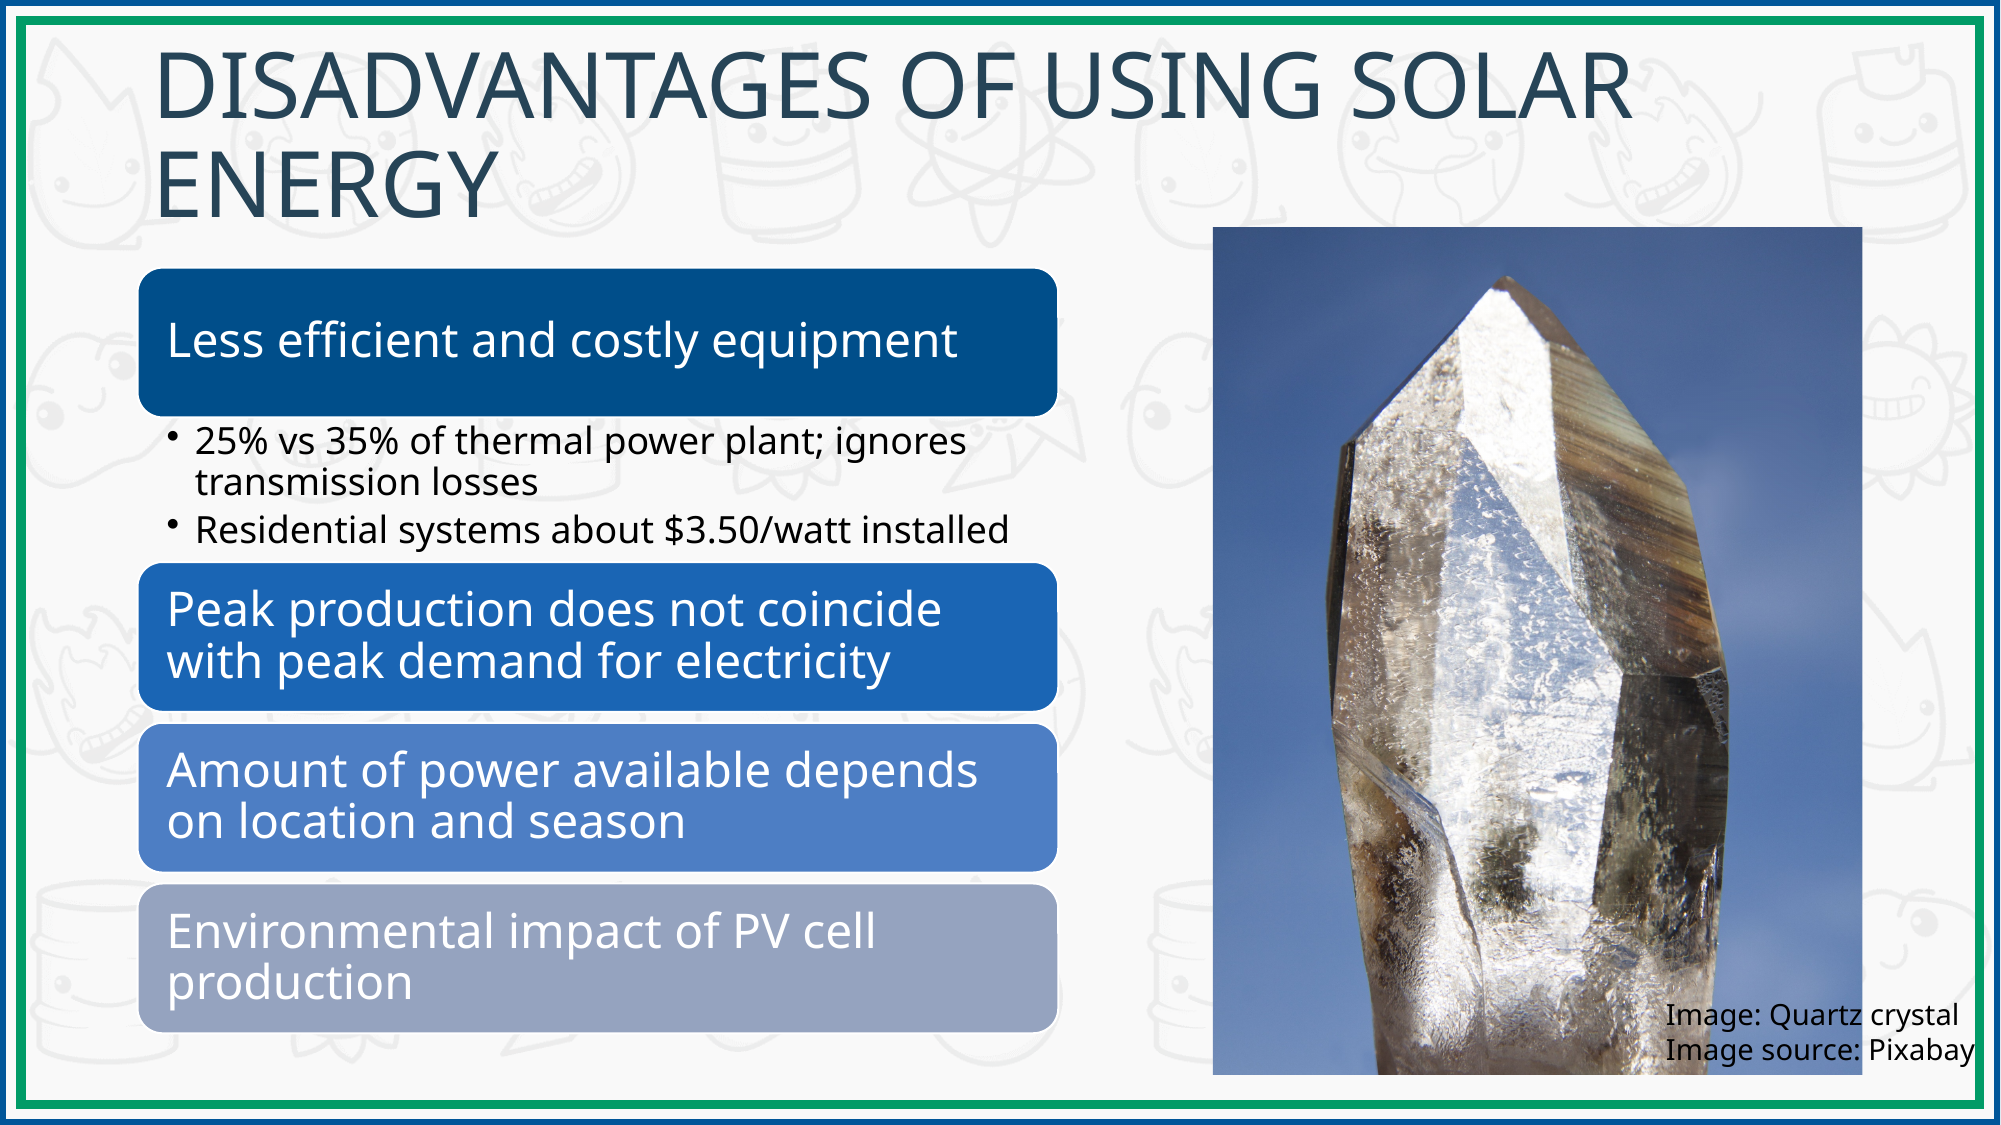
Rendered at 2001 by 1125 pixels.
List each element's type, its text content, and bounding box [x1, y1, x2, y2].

title Disadvantages of Using Solar Energy [137, 29, 1863, 248]
text_box Image: Quartz crystal Image source: Pixabay [1863, 988, 2000, 1074]
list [137, 263, 1059, 1038]
picture [1212, 227, 1863, 1075]
